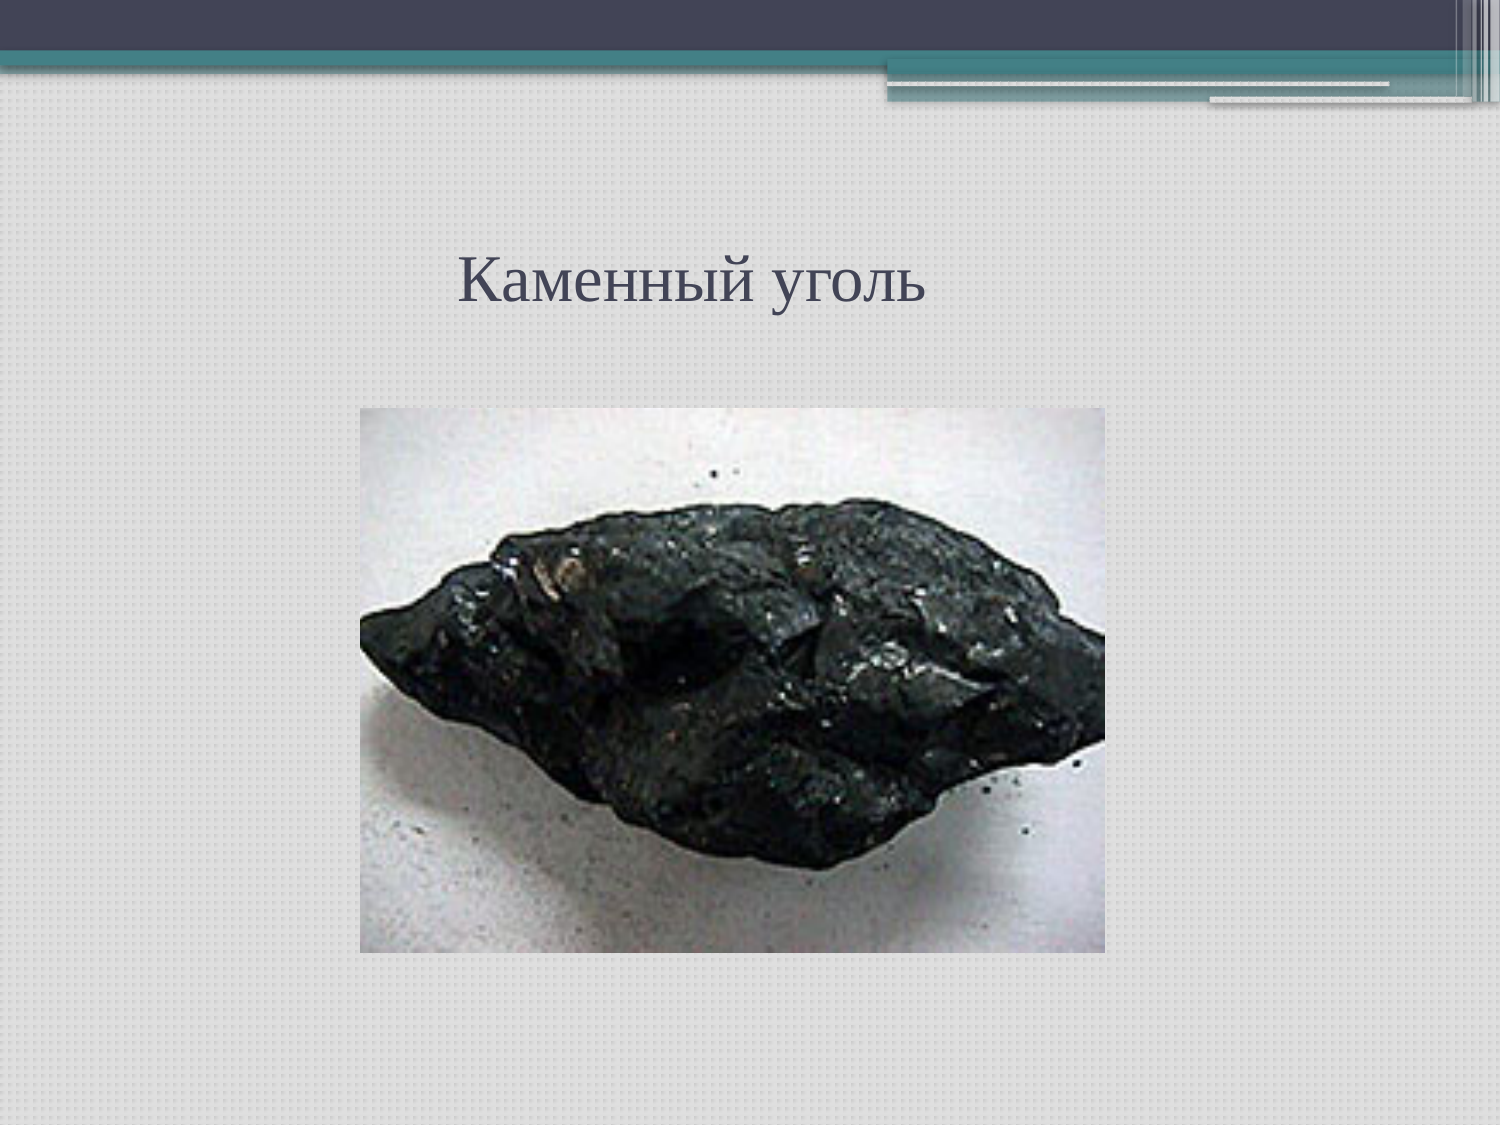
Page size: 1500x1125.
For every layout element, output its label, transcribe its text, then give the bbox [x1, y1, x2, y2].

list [359, 408, 1105, 953]
title Каменный уголь [442, 187, 987, 363]
